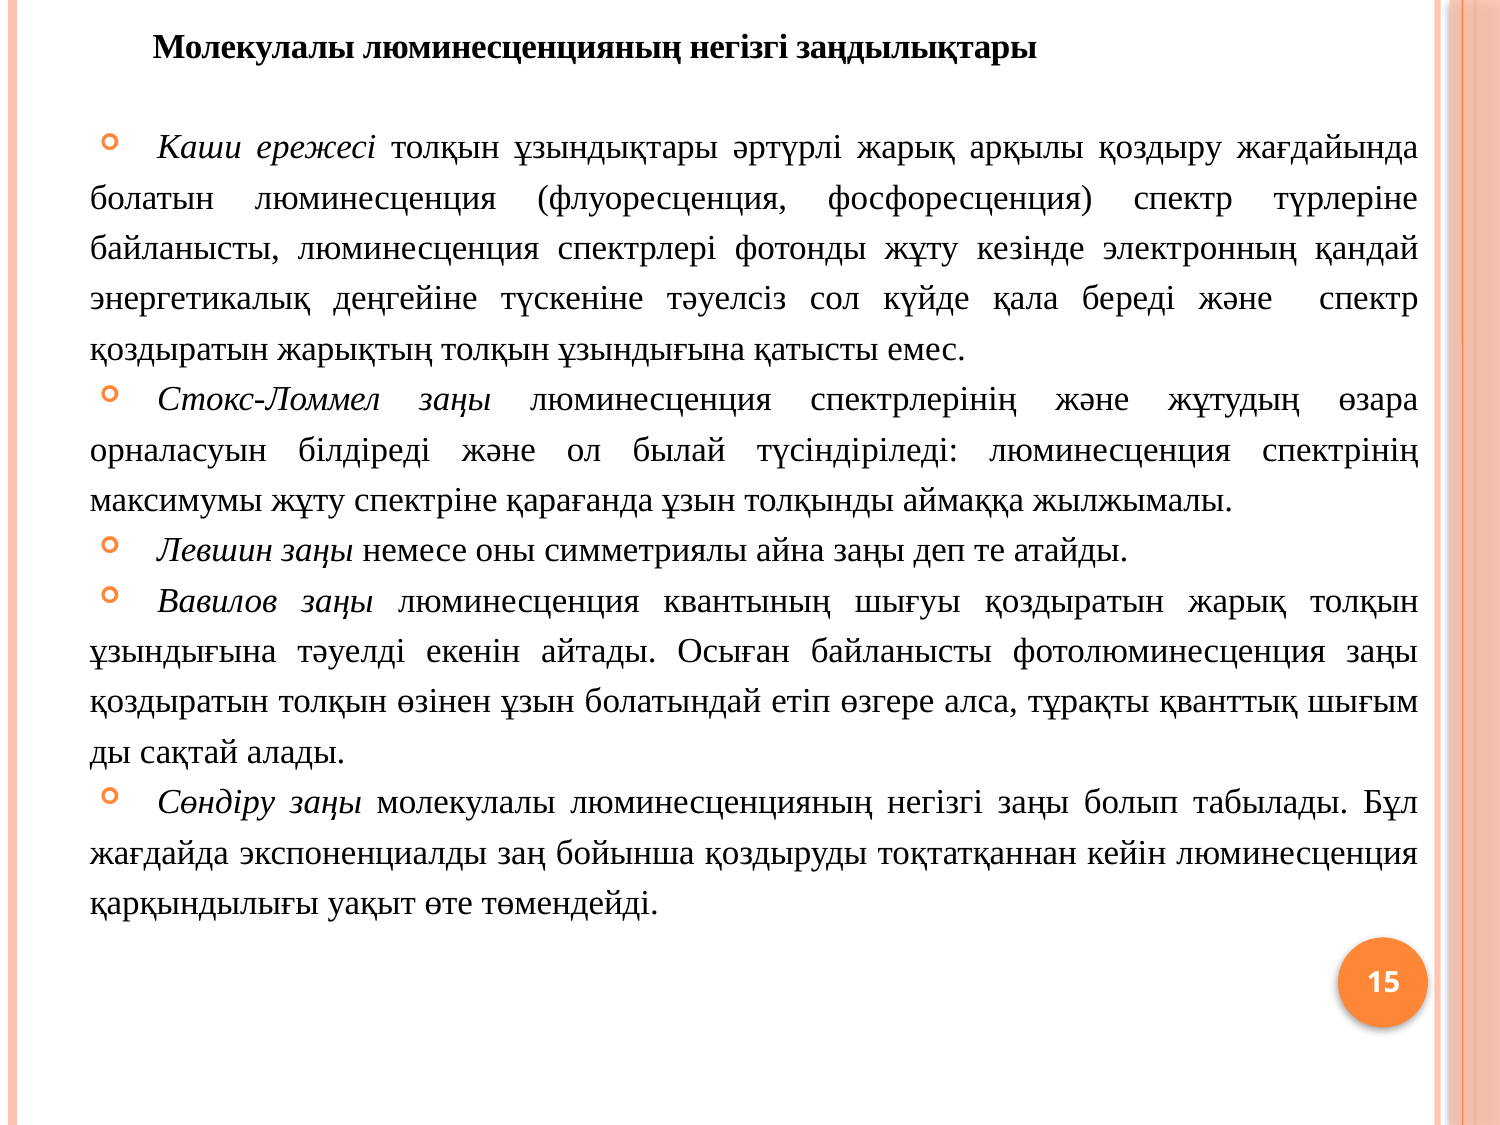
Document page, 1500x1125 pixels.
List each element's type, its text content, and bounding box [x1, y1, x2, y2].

list Молекулалы люминесценцияның негізгі заңдылық­тары Каши ережесі толқын ұзындықтары әртүрлі жарық арқылы қоздыру жағдайында болатын люминесценция (флуоресценция, фосфоресценция) спектр түрлеріне байланысты, люми­не­сценция спектрлері фотонды жұту кезінде электронның қан­дай энергетикалық деңгейіне түскеніне тәуелсіз сол күйде қала бе­реді және спектр қоздыратын жарықтың тол­қын ұзындығына қатысты емес. Стокс-Ломмел заңы люминесценция спектрлерінің және жұтудың өзара орналасуын білдіреді және ол былай түсінді­ріледі: люминесценция спектрінің максимумы жұту спектріне қарағанда ұзын толқынды аймаққа жылжымалы. Левшин заңы немесе оны симметриялы айна заңы деп те атайды. Вавилов заңы люминесценция квантының шығуы қоздыра­тын жарық толқын ұзындығына тәуелді екенін айтады. Осыған байланысты фотолюминесценция заңы қоздыратын толқын өзі­нен ұзын болатындай етіп өзгере алса, тұрақты қванттық шы­ғым­ды сақтай алады. Сөндіру заңы молекулалы люминесценцияның негізгі заңы болып табылады. Бұл жағдайда экспоненциалды заң бойынша қоздыруды тоқтатқаннан кейін люминесценция қарқындылығы уақыт өте төмендейді. [75, 7, 1434, 1062]
slide_number 15 [1333, 940, 1434, 1027]
